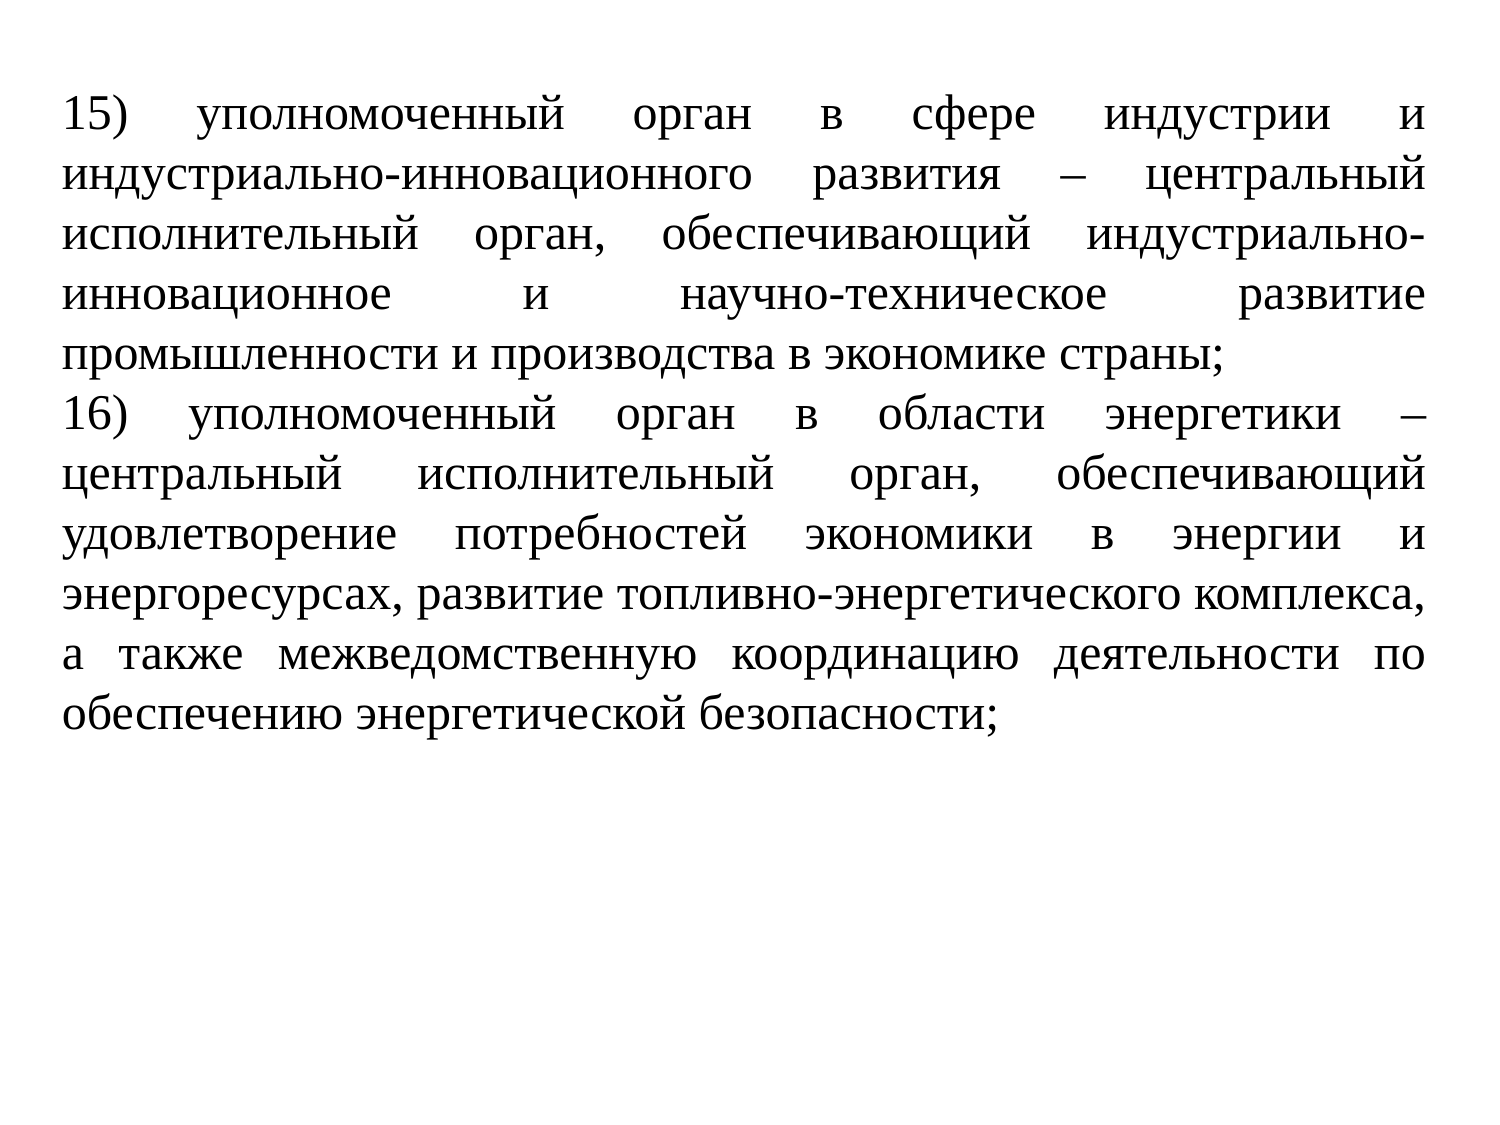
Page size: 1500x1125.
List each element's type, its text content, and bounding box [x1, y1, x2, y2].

text_box 15) уполномоченный орган в сфере индустрии и индустриально-инновационного развития – центральный исполнительный орган, обеспечивающий индустриально-инновационное и научно-техническое развитие промышленности и производства в экономике страны; 16) уполномоченный орган в области энергетики – центральный исполнительный орган, обеспечивающий удовлетворение потребностей экономики в энергии и энергоресурсах, развитие топливно-энергетического комплекса, а также межведомственную координацию деятельности по обеспечению энергетической безопасности; [46, 72, 1442, 748]
